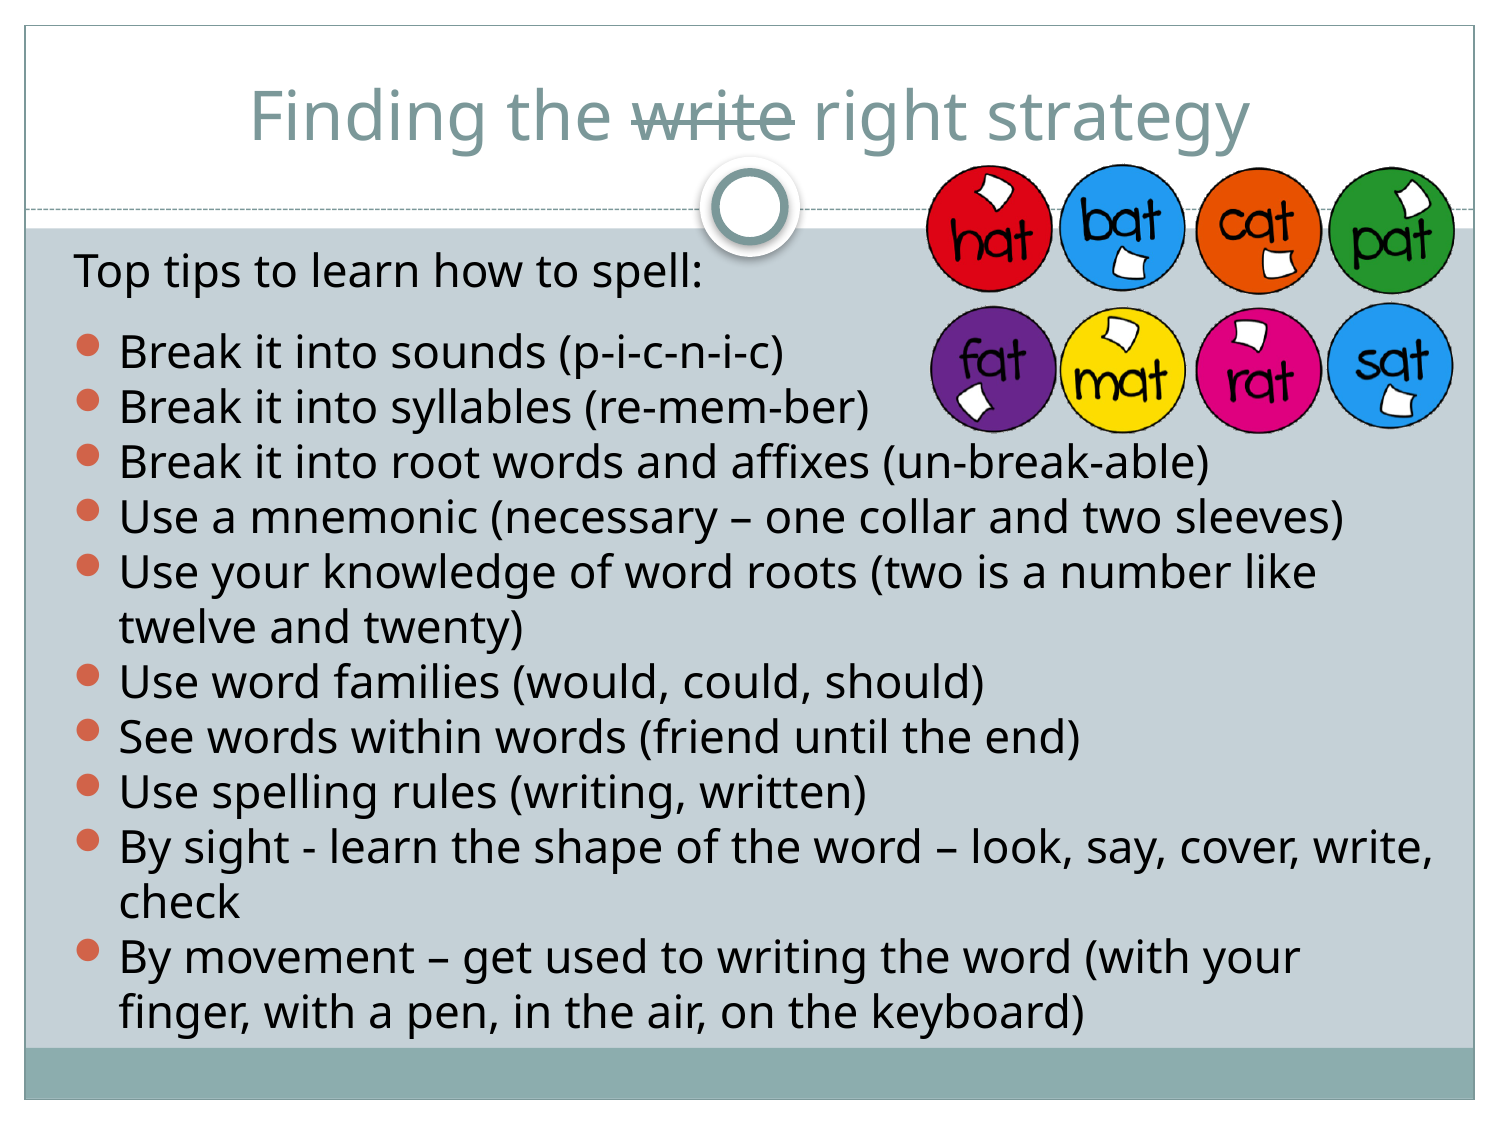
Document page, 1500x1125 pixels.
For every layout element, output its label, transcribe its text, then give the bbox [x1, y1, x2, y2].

title Finding the write right strategy [49, 37, 1450, 162]
picture [925, 163, 1455, 434]
list Top tips to learn how to spell: Break it into sounds (p-i-c-n-i-c) Break it into syllables (re-mem-ber) Break it into root words and affixes (un-break-able) Use a mnemonic (necessary – one collar and two sleeves) Use your knowledge of word roots (two is a number like twelve and twenty) Use word families (would, could, should) See words within words (friend until the end) Use spelling rules (writing, written) By sight - learn the shape of the word – look, say, cover, write, check By movement – get used to writing the word (with your finger, with a pen, in the air, on the keyboard) [58, 234, 1454, 1032]
